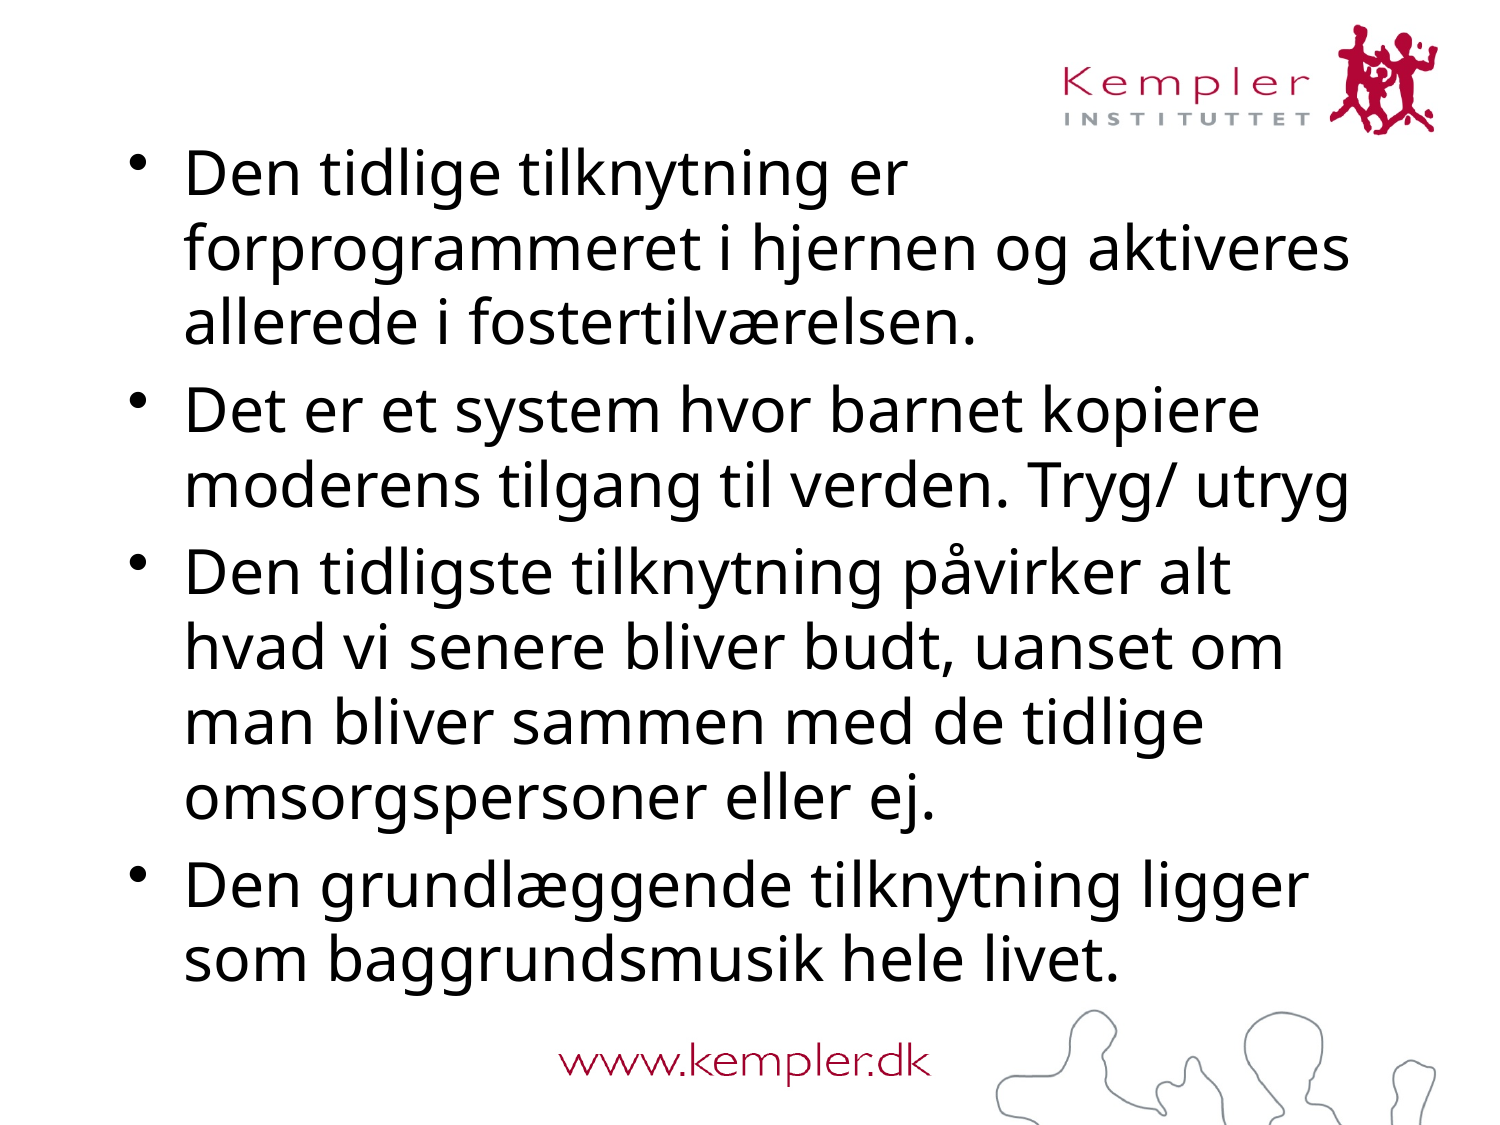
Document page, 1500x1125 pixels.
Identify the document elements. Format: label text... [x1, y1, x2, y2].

picture [1328, 24, 1438, 138]
picture [993, 1001, 1438, 1125]
picture [1063, 62, 1313, 124]
picture [549, 1037, 938, 1091]
list Den tidlige tilknytning er forprogrammeret i hjernen og aktiveres allerede i fostertilværelsen. Det er et system hvor barnet kopiere moderens tilgang til verden. Tryg/ utryg Den tidligste tilknytning påvirker alt hvad vi senere bliver budt, uanset om man bliver sammen med de tidlige omsorgspersoner eller ej. Den grundlæggende tilknytning ligger som baggrundsmusik hele livet. [112, 124, 1388, 1001]
